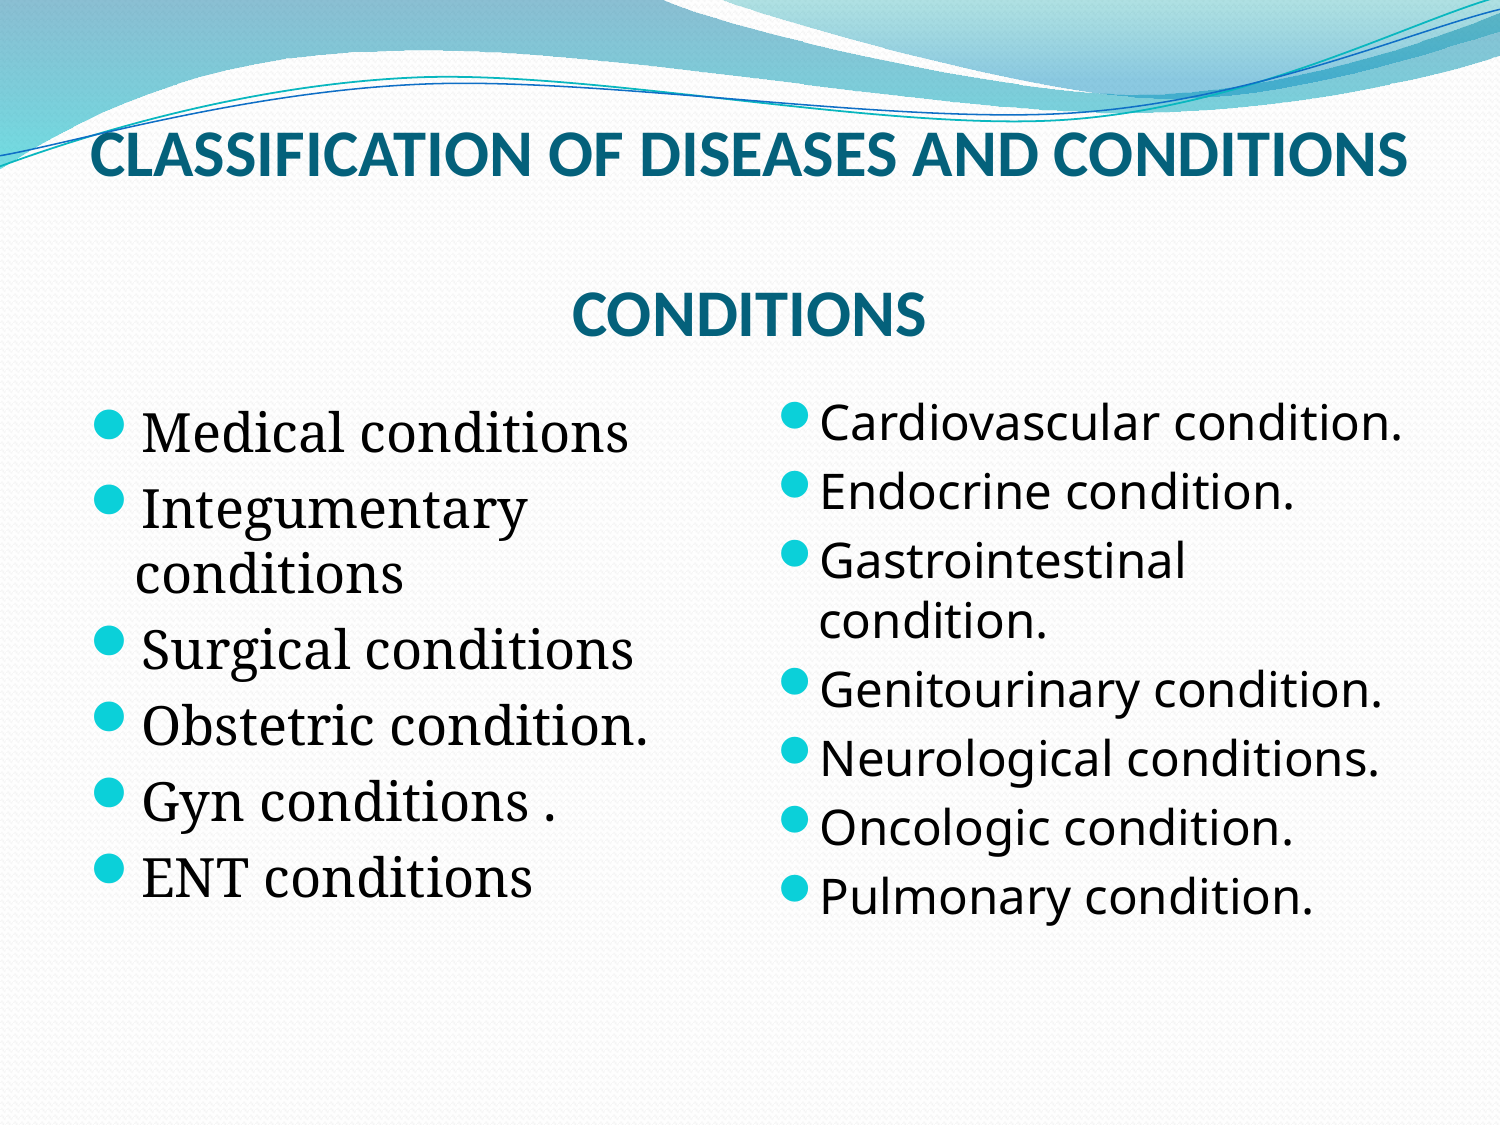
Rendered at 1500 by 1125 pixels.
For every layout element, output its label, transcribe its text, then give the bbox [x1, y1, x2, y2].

list Cardiovascular condition. Endocrine condition. Gastrointestinal condition. Genitourinary condition. Neurological conditions. Oncologic condition. Pulmonary condition. [762, 314, 1425, 1043]
list Medical conditions Integumentary conditions Surgical conditions Obstetric condition. Gyn conditions . ENT conditions [75, 314, 738, 1043]
title CLASSIFICATION OF DISEASES AND CONDITIONS CONDITIONS [75, 0, 1425, 350]
